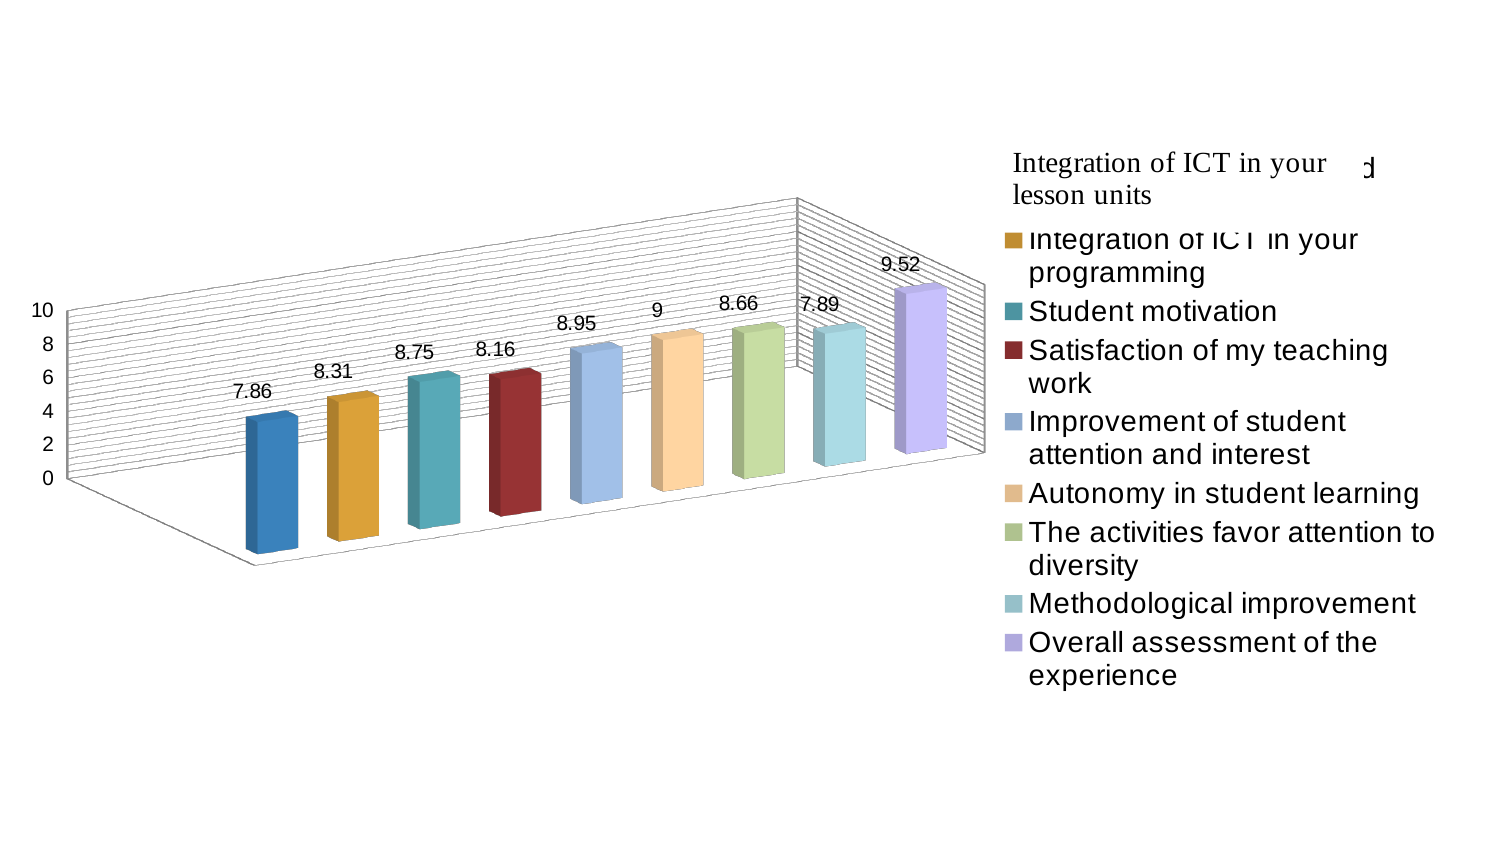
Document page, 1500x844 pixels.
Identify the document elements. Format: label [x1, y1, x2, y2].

chart [29, 31, 1459, 812]
